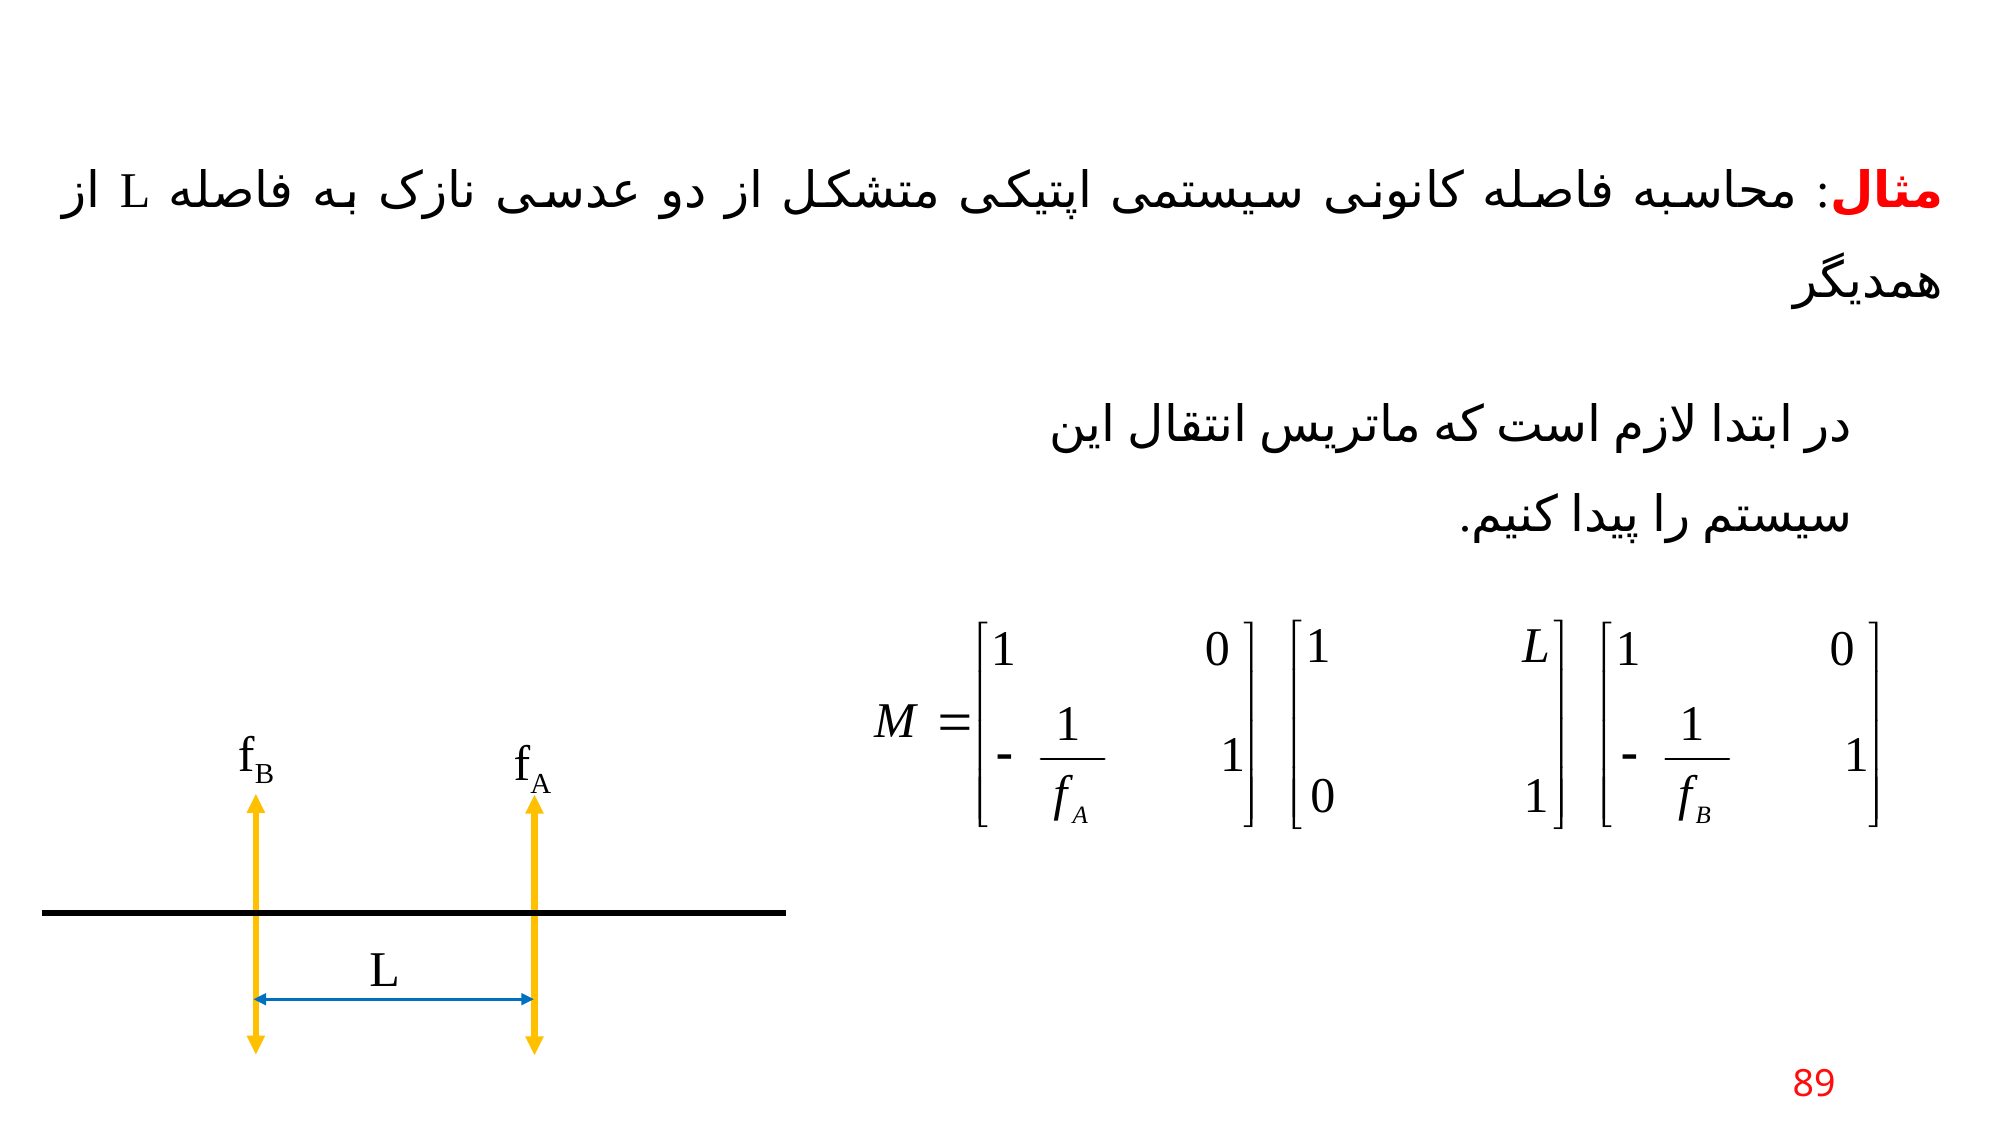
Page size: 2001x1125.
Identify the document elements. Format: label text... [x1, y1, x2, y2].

slide_number 89 [1777, 1061, 1938, 1107]
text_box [41, 679, 787, 1056]
text_box مثال: محاسبه فاصله کانونی سیستمی اپتیکی متشکل از دو عدسی نازک به فاصله L از همديگر [41, 120, 1959, 316]
text_box در ابتدا لازم است که ماتریس انتقال این سیستم را پیدا کنیم. [893, 354, 1868, 550]
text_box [869, 614, 1892, 836]
